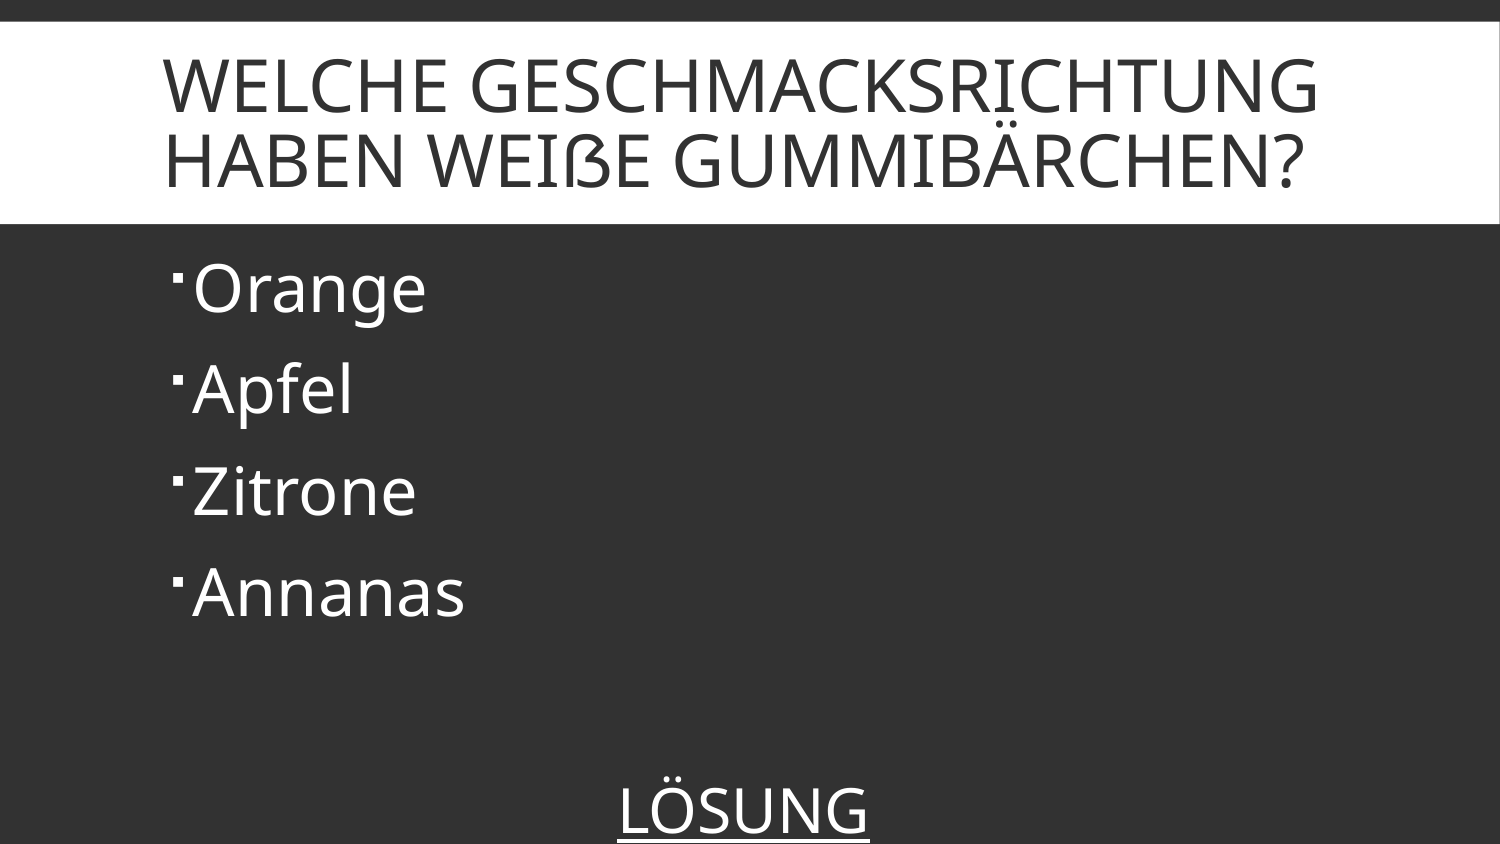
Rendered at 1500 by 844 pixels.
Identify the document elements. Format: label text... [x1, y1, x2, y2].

title Welche Geschmacksrichtung haben weiße Gummibärchen? [147, 34, 1352, 221]
list Orange Apfel Zitrone Annanas [147, 247, 1352, 765]
text_box LÖSUNG [602, 765, 898, 828]
